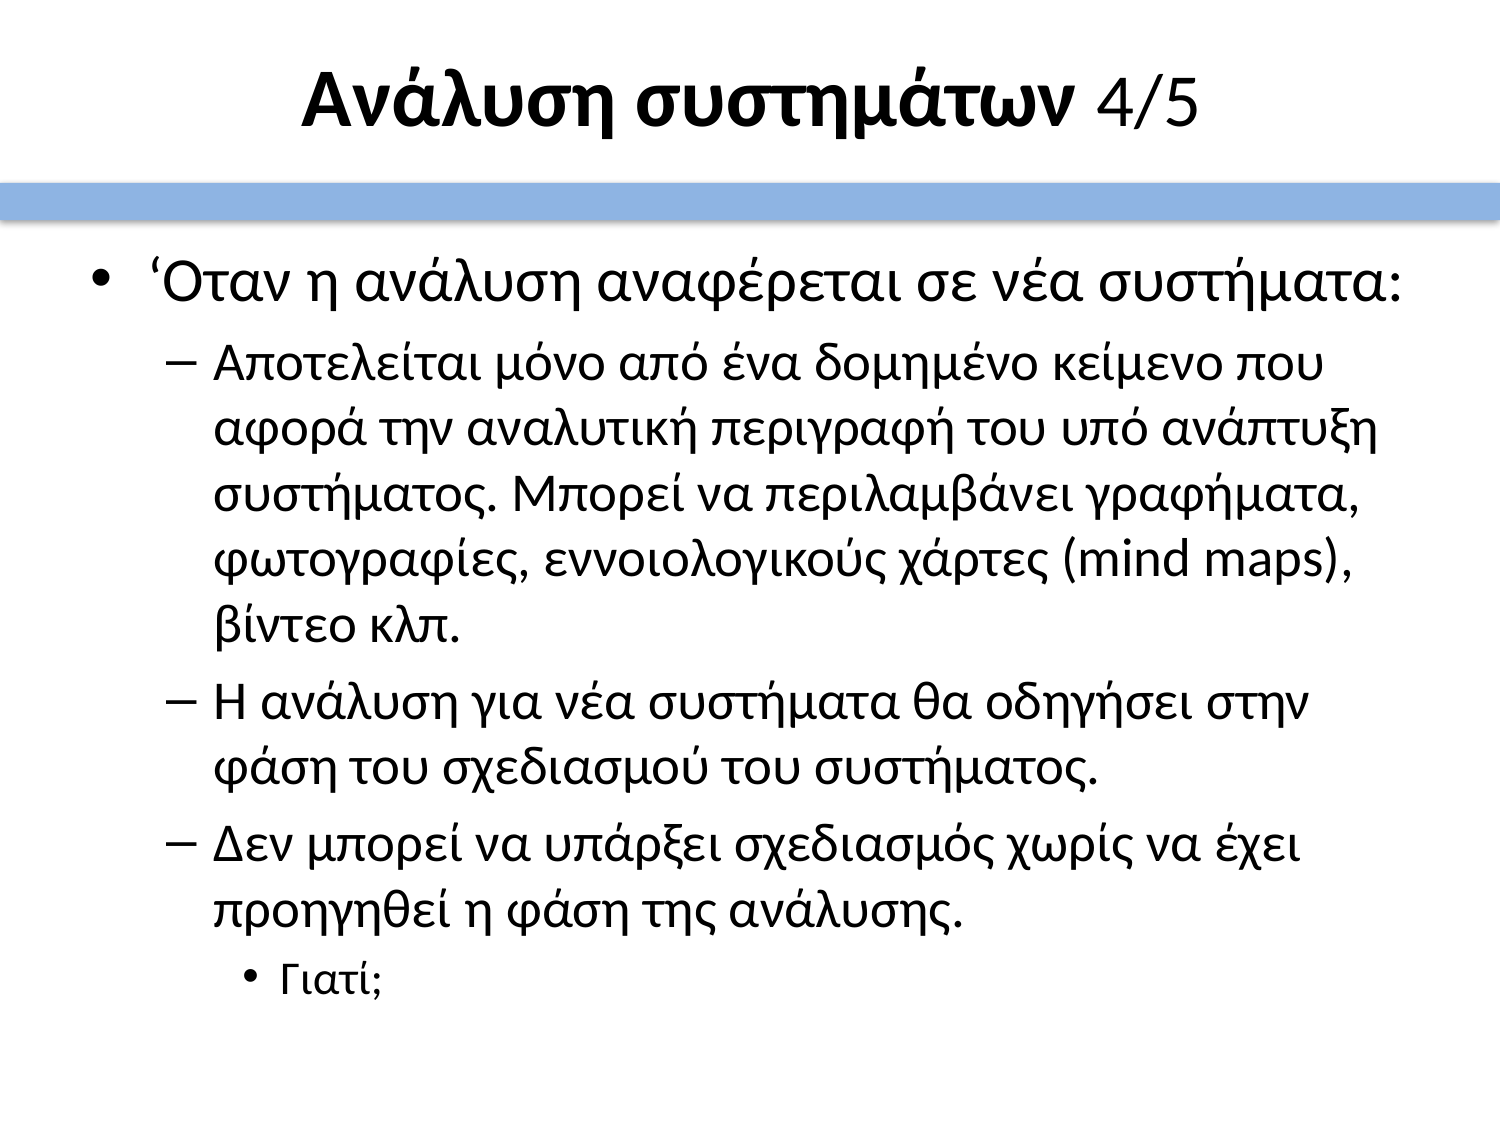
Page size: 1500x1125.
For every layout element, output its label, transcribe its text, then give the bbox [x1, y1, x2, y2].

title Ανάλυση συστημάτων 4/5 [76, 19, 1427, 169]
list ‘Οταν η ανάλυση αναφέρεται σε νέα συστήματα: Αποτελείται μόνο από ένα δομημένο κείμενο που αφορά την αναλυτική περιγραφή του υπό ανάπτυξη συστήματος. Μπορεί να περιλαμβάνει γραφήματα, φωτογραφίες, εννοιολογικούς χάρτες (mind maps), βίντεο κλπ. Η ανάλυση για νέα συστήματα θα οδηγήσει στην φάση του σχεδιασμού του συστήματος. Δεν μπορεί να υπάρξει σχεδιασμός χωρίς να έχει προηγηθεί η φάση της ανάλυσης. Γιατί; [75, 231, 1425, 1024]
